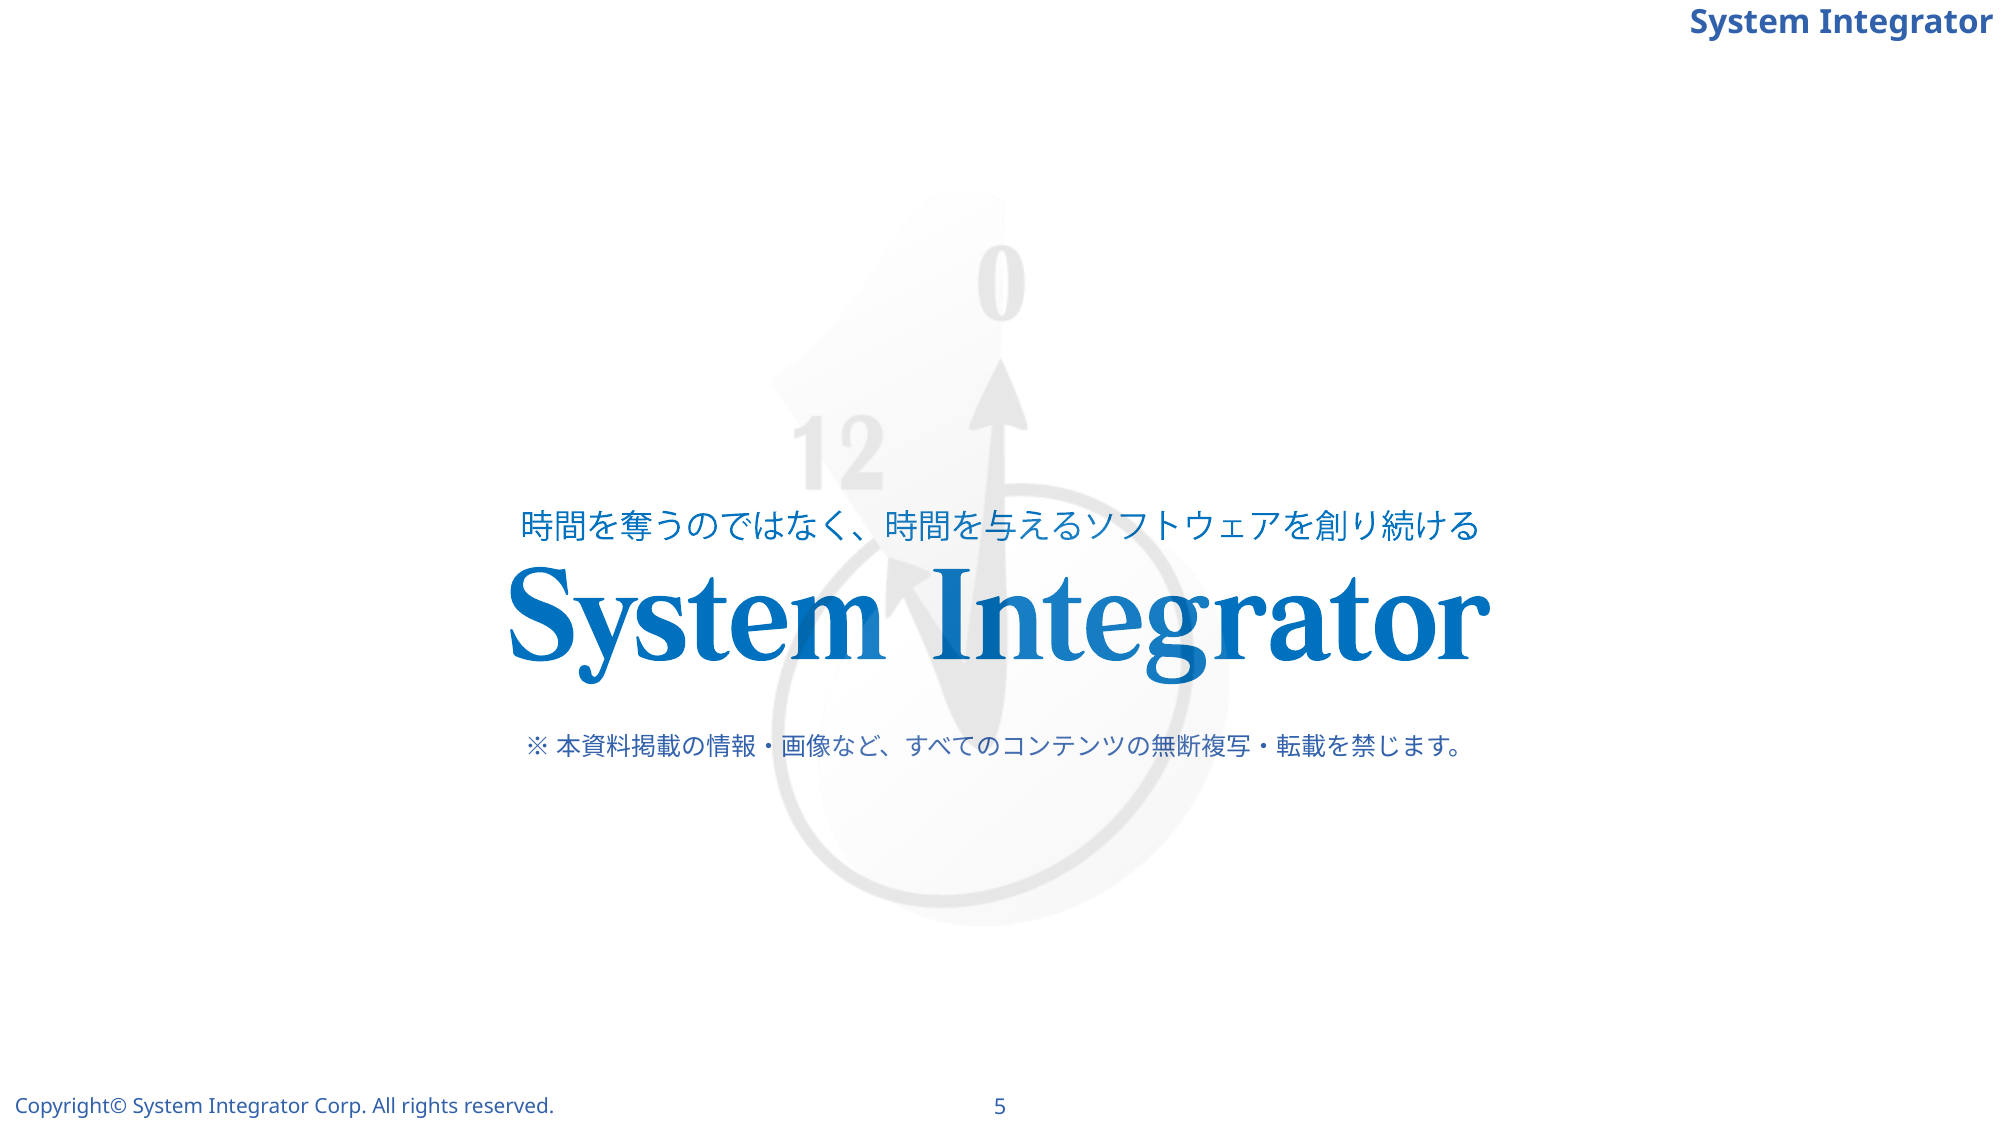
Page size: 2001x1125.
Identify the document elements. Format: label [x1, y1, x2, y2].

picture [771, 191, 1229, 926]
